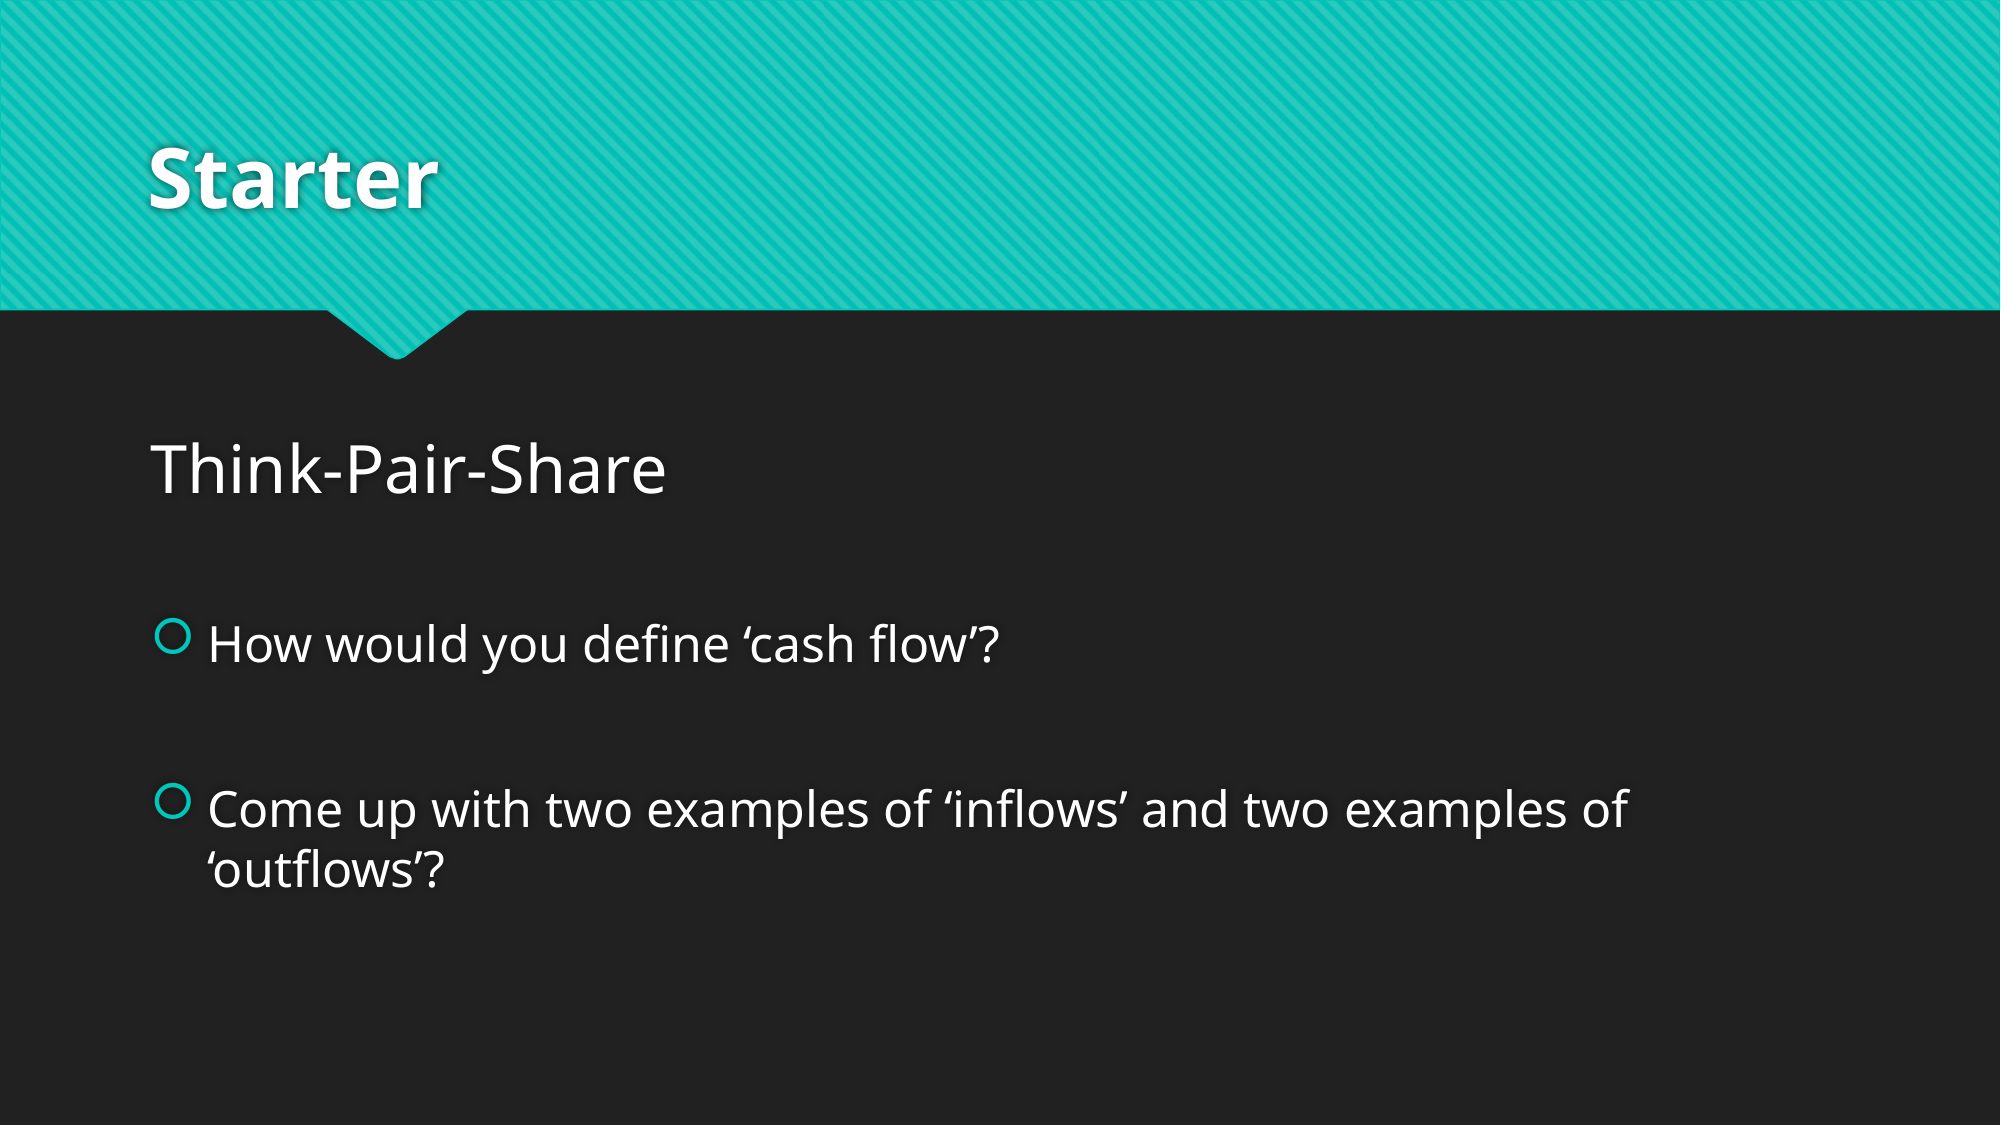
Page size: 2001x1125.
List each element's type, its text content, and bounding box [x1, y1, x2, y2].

title Starter [132, 73, 1868, 233]
list Think-Pair-Share How would you define ‘cash flow’? Come up with two examples of ‘inflows’ and two examples of ‘outflows’? [135, 419, 1868, 1017]
